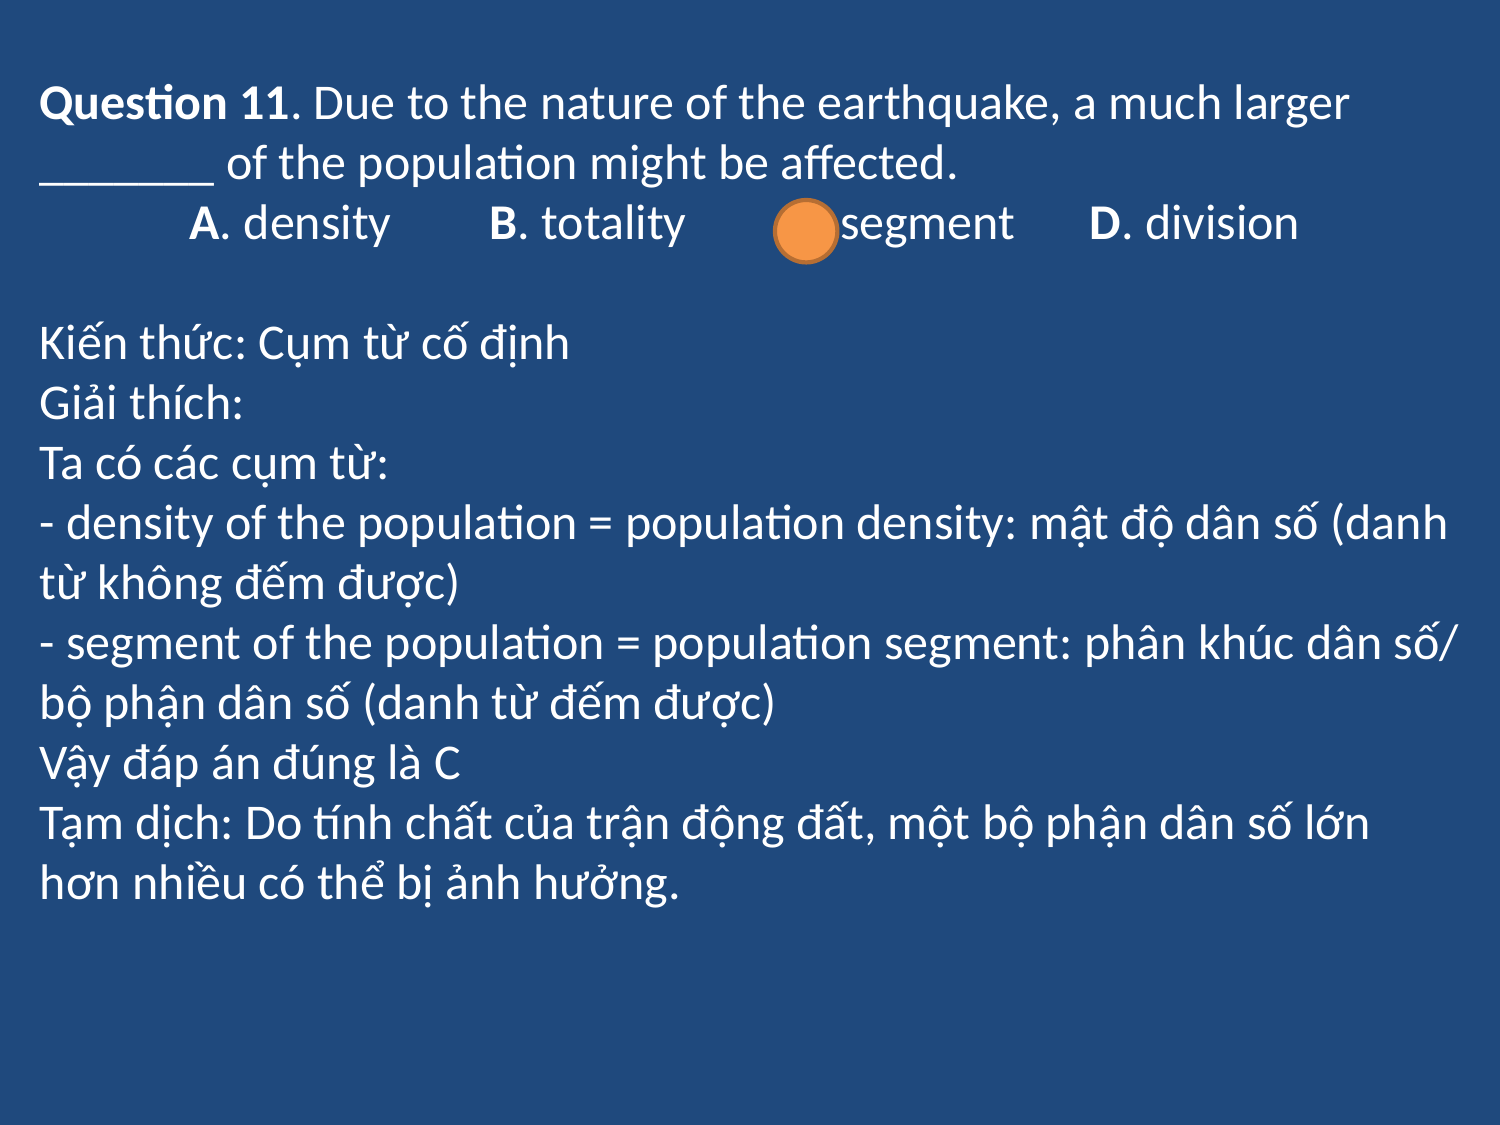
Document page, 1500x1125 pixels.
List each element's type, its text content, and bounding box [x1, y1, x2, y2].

text_box [772, 197, 840, 265]
text_box Question 11. Due to the nature of the earthquake, a much larger _______ of the population might be affected. A. density B. totality C. segment D. division Kiến thức: Cụm từ cố định Giải thích: Ta có các cụm từ: - density of the population = population density: mật độ dân số (danh từ không đếm được) - segment of the population = population segment: phân khúc dân số/ bộ phận dân số (danh từ đếm được) Vậy đáp án đúng là C Tạm dịch: Do tính chất của trận động đất, một bộ phận dân số lớn hơn nhiều có thể bị ảnh hưởng. [24, 62, 1475, 978]
